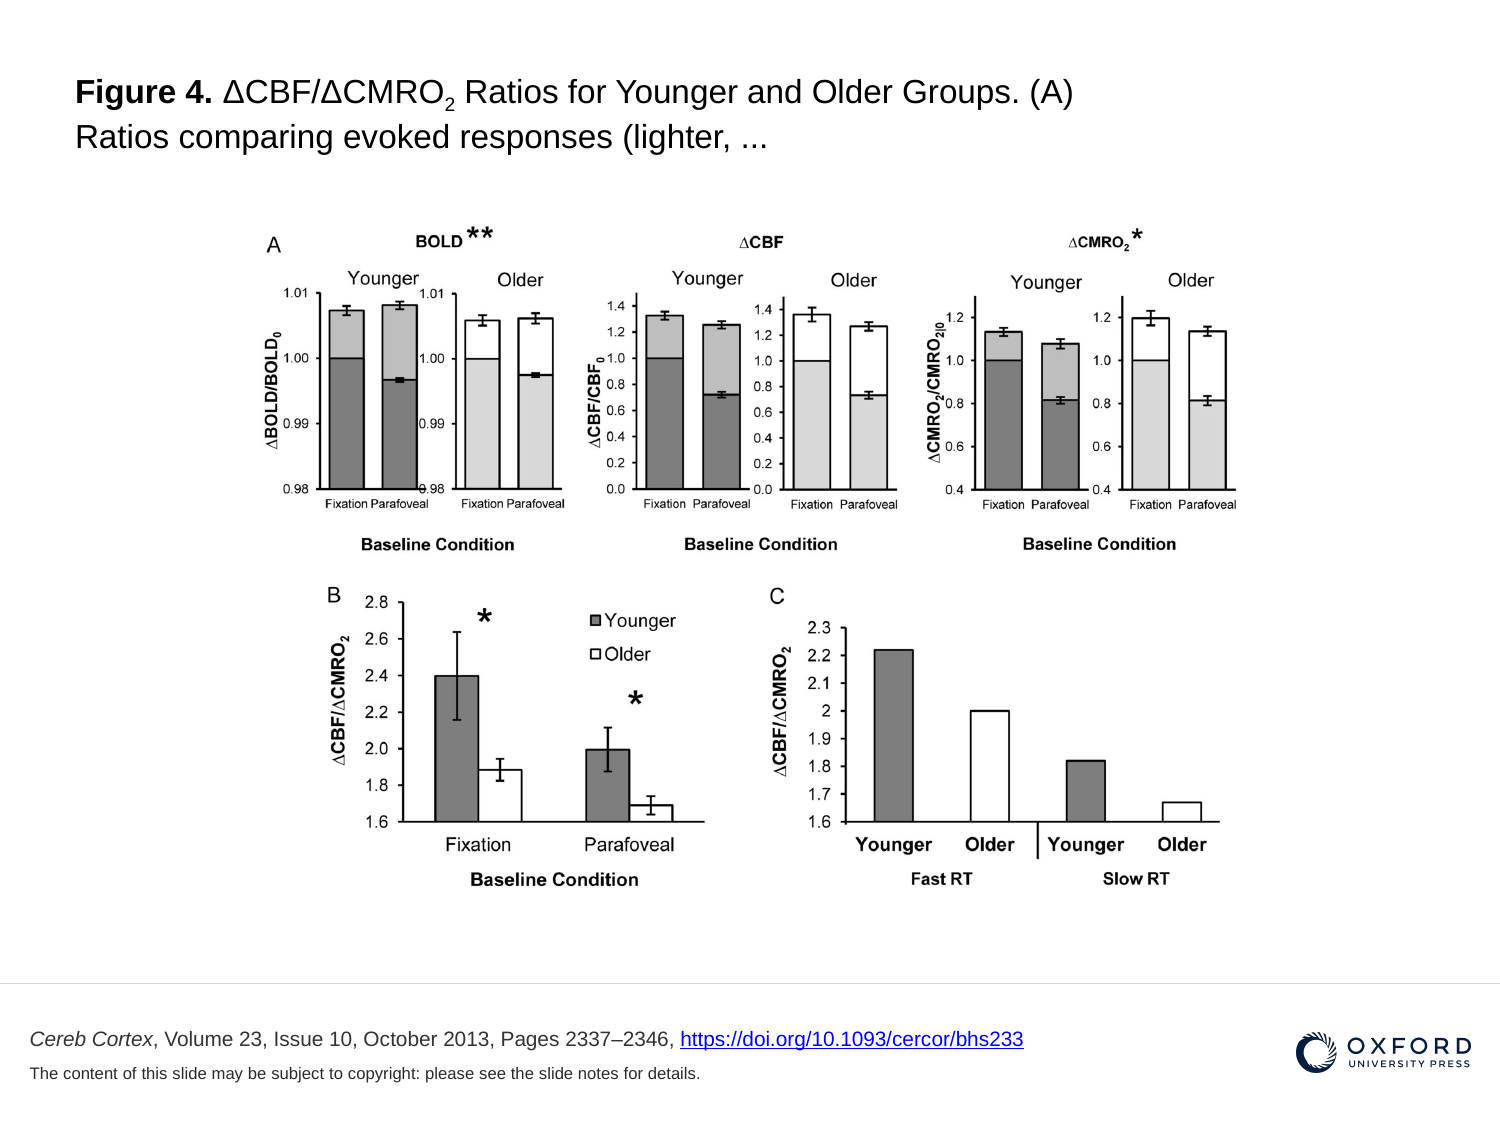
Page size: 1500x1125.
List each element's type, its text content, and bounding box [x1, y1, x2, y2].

title Figure 4. ΔCBF/ΔCMRO2 Ratios for Younger and Older Groups. (A) Ratios comparing evoked responses (lighter, ... [75, 69, 1078, 171]
footer Cereb Cortex, Volume 23, Issue 10, October 2013, Pages 2337–2346, https://doi.org/10.1093/cercor/bhs233 The content of this slide may be subject to copyright: please see the slide notes for details. [0, 983, 1260, 1125]
picture [262, 224, 1238, 888]
picture [1296, 1032, 1471, 1073]
